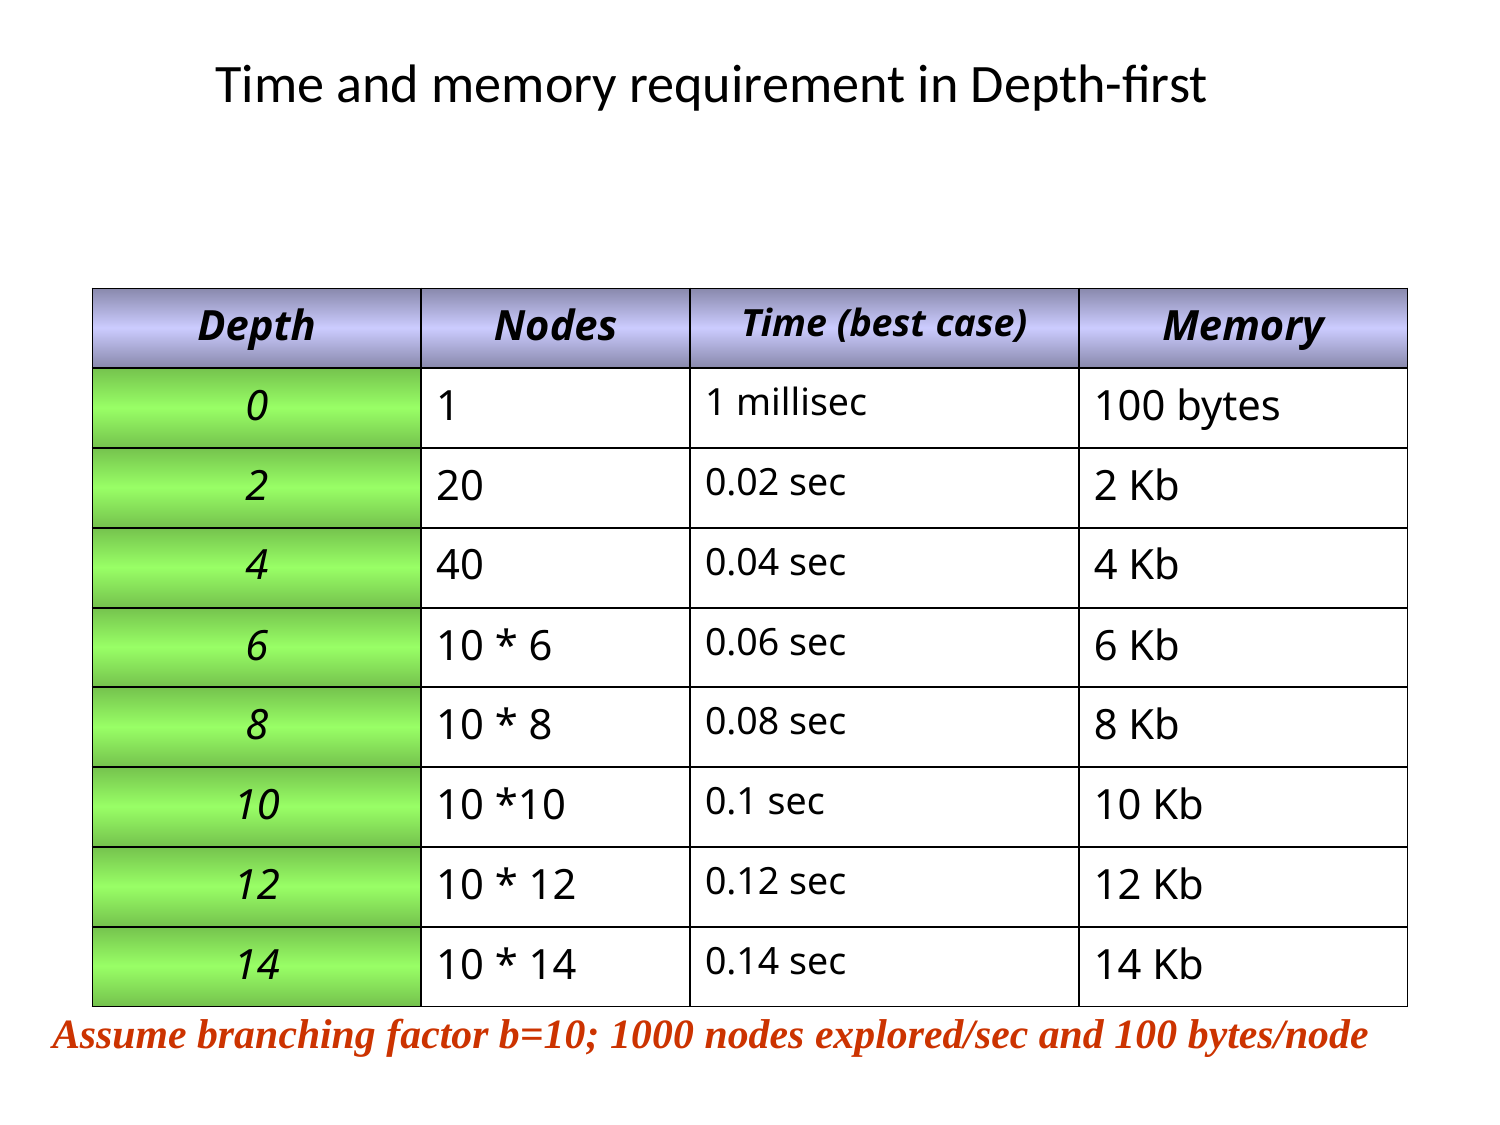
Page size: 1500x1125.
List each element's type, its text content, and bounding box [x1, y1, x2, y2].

table_cell 0.1 sec [691, 768, 1078, 846]
table_cell 0 [93, 369, 420, 447]
text_box Assume branching factor b=10; 1000 nodes explored/sec and 100 bytes/node [37, 999, 1425, 1065]
table_cell 0.12 sec [691, 848, 1078, 926]
table_cell 100 bytes [1080, 369, 1407, 447]
table_cell 0.04 sec [691, 529, 1078, 607]
table_cell 6 [93, 609, 420, 686]
table_cell 2 [93, 449, 420, 527]
table_cell 4 [93, 529, 420, 607]
table_cell 8 [93, 688, 420, 766]
table_cell 0.08 sec [691, 688, 1078, 766]
table_cell 14 Kb [1080, 928, 1407, 999]
table_cell 8 Kb [1080, 688, 1407, 766]
table_cell 10 *10 [422, 768, 689, 846]
table_cell 0.14 sec [691, 928, 1078, 999]
table_cell 0.02 sec [691, 449, 1078, 527]
table_cell 4 Kb [1080, 529, 1407, 607]
table_cell 10 * 8 [422, 688, 689, 766]
table_cell 10 [93, 768, 420, 846]
table_cell 10 * 6 [422, 609, 689, 686]
table_header Time (best case) [691, 289, 1078, 367]
table_cell 1 millisec [691, 369, 1078, 447]
table_cell 14 [93, 928, 420, 999]
table_cell 40 [422, 529, 689, 607]
table_cell 12 [93, 848, 420, 926]
table_cell 0.06 sec [691, 609, 1078, 686]
table_cell 20 [422, 449, 689, 527]
table_cell 1 [422, 369, 689, 447]
table_cell 6 Kb [1080, 609, 1407, 686]
table_cell 12 Kb [1080, 848, 1407, 926]
table_cell 2 Kb [1080, 449, 1407, 527]
table_header Memory [1080, 289, 1407, 367]
title Time and memory requirement in Depth-first [75, 24, 1350, 138]
table_header Depth [93, 289, 420, 367]
table_header Nodes [422, 289, 689, 367]
table_cell 10 * 14 [422, 928, 689, 999]
table_cell 10 * 12 [422, 848, 689, 926]
table_cell 10 Kb [1080, 768, 1407, 846]
